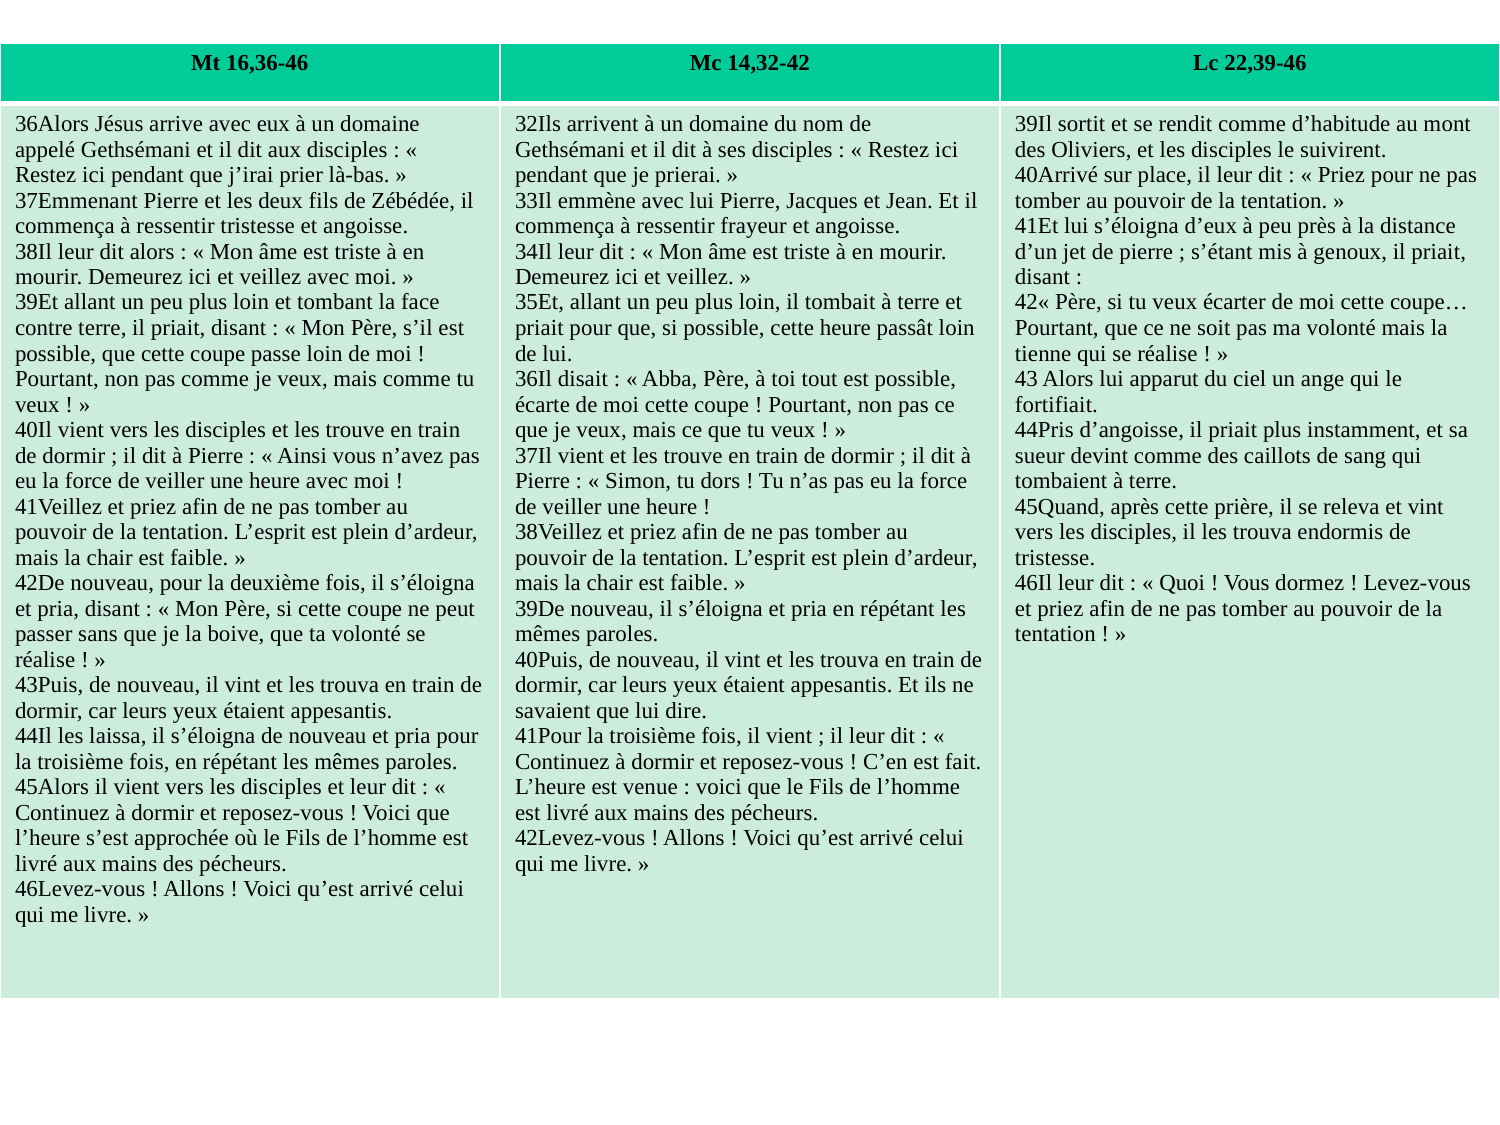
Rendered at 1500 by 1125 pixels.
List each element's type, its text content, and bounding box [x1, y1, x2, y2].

table_cell 36Alors Jésus arrive avec eux à un domaine appelé Gethsémani et il dit aux disciples : « Restez ici pendant que j’irai prier là-bas. » 37Emmenant Pierre et les deux fils de Zébédée, il commença à ressentir tristesse et angoisse. 38Il leur dit alors : « Mon âme est triste à en mourir. Demeurez ici et veillez avec moi. » 39Et allant un peu plus loin et tombant la face contre terre, il priait, disant : « Mon Père, s’il est possible, que cette coupe passe loin de moi ! Pourtant, non pas comme je veux, mais comme tu veux ! » 40Il vient vers les disciples et les trouve en train de dormir ; il dit à Pierre : « Ainsi vous n’avez pas eu la force de veiller une heure avec moi ! 41Veillez et priez afin de ne pas tomber au pouvoir de la tentation. L’esprit est plein d’ardeur, mais la chair est faible. » 42De nouveau, pour la deuxième fois, il s’éloigna et pria, disant : « Mon Père, si cette coupe ne peut passer sans que je la boive, que ta volonté se réalise ! » 43Puis, de nouveau, il vint et les trouva en train de dormir, car leurs yeux étaient appesantis. 44Il les laissa, il s’éloigna de nouveau et pria pour la troisième fois, en répétant les mêmes paroles. 45Alors il vient vers les disciples et leur dit : « Continuez à dormir et reposez-vous ! Voici que l’heure s’est approchée où le Fils de l’homme est livré aux mains des pécheurs. 46Levez-vous ! Allons ! Voici qu’est arrivé celui qui me livre. » [1, 106, 499, 998]
table_header Lc 22,39-46 [1001, 44, 1499, 101]
table_header Mt 16,36-46 [1, 44, 499, 101]
table_header Mc 14,32-42 [501, 44, 999, 101]
table_cell 32Ils arrivent à un domaine du nom de Gethsémani et il dit à ses disciples : « Restez ici pendant que je prierai. » 33Il emmène avec lui Pierre, Jacques et Jean. Et il commença à ressentir frayeur et angoisse. 34Il leur dit : « Mon âme est triste à en mourir. Demeurez ici et veillez. » 35Et, allant un peu plus loin, il tombait à terre et priait pour que, si possible, cette heure passât loin de lui. 36Il disait : « Abba, Père, à toi tout est possible, écarte de moi cette coupe ! Pourtant, non pas ce que je veux, mais ce que tu veux ! » 37Il vient et les trouve en train de dormir ; il dit à Pierre : « Simon, tu dors ! Tu n’as pas eu la force de veiller une heure ! 38Veillez et priez afin de ne pas tomber au pouvoir de la tentation. L’esprit est plein d’ardeur, mais la chair est faible. » 39De nouveau, il s’éloigna et pria en répétant les mêmes paroles. 40Puis, de nouveau, il vint et les trouva en train de dormir, car leurs yeux étaient appesantis. Et ils ne savaient que lui dire. 41Pour la troisième fois, il vient ; il leur dit : « Continuez à dormir et reposez-vous ! C’en est fait. L’heure est venue : voici que le Fils de l’homme est livré aux mains des pécheurs. 42Levez-vous ! Allons ! Voici qu’est arrivé celui qui me livre. » [501, 106, 999, 998]
table_cell 39Il sortit et se rendit comme d’habitude au mont des Oliviers, et les disciples le suivirent. 40Arrivé sur place, il leur dit : « Priez pour ne pas tomber au pouvoir de la tentation. » 41Et lui s’éloigna d’eux à peu près à la distance d’un jet de pierre ; s’étant mis à genoux, il priait, disant : 42« Père, si tu veux écarter de moi cette coupe… Pourtant, que ce ne soit pas ma volonté mais la tienne qui se réalise ! » 43 Alors lui apparut du ciel un ange qui le fortifiait. 44Pris d’angoisse, il priait plus instamment, et sa sueur devint comme des caillots de sang qui tombaient à terre. 45Quand, après cette prière, il se releva et vint vers les disciples, il les trouva endormis de tristesse. 46Il leur dit : « Quoi ! Vous dormez ! Levez-vous et priez afin de ne pas tomber au pouvoir de la tentation ! » [1001, 106, 1499, 998]
